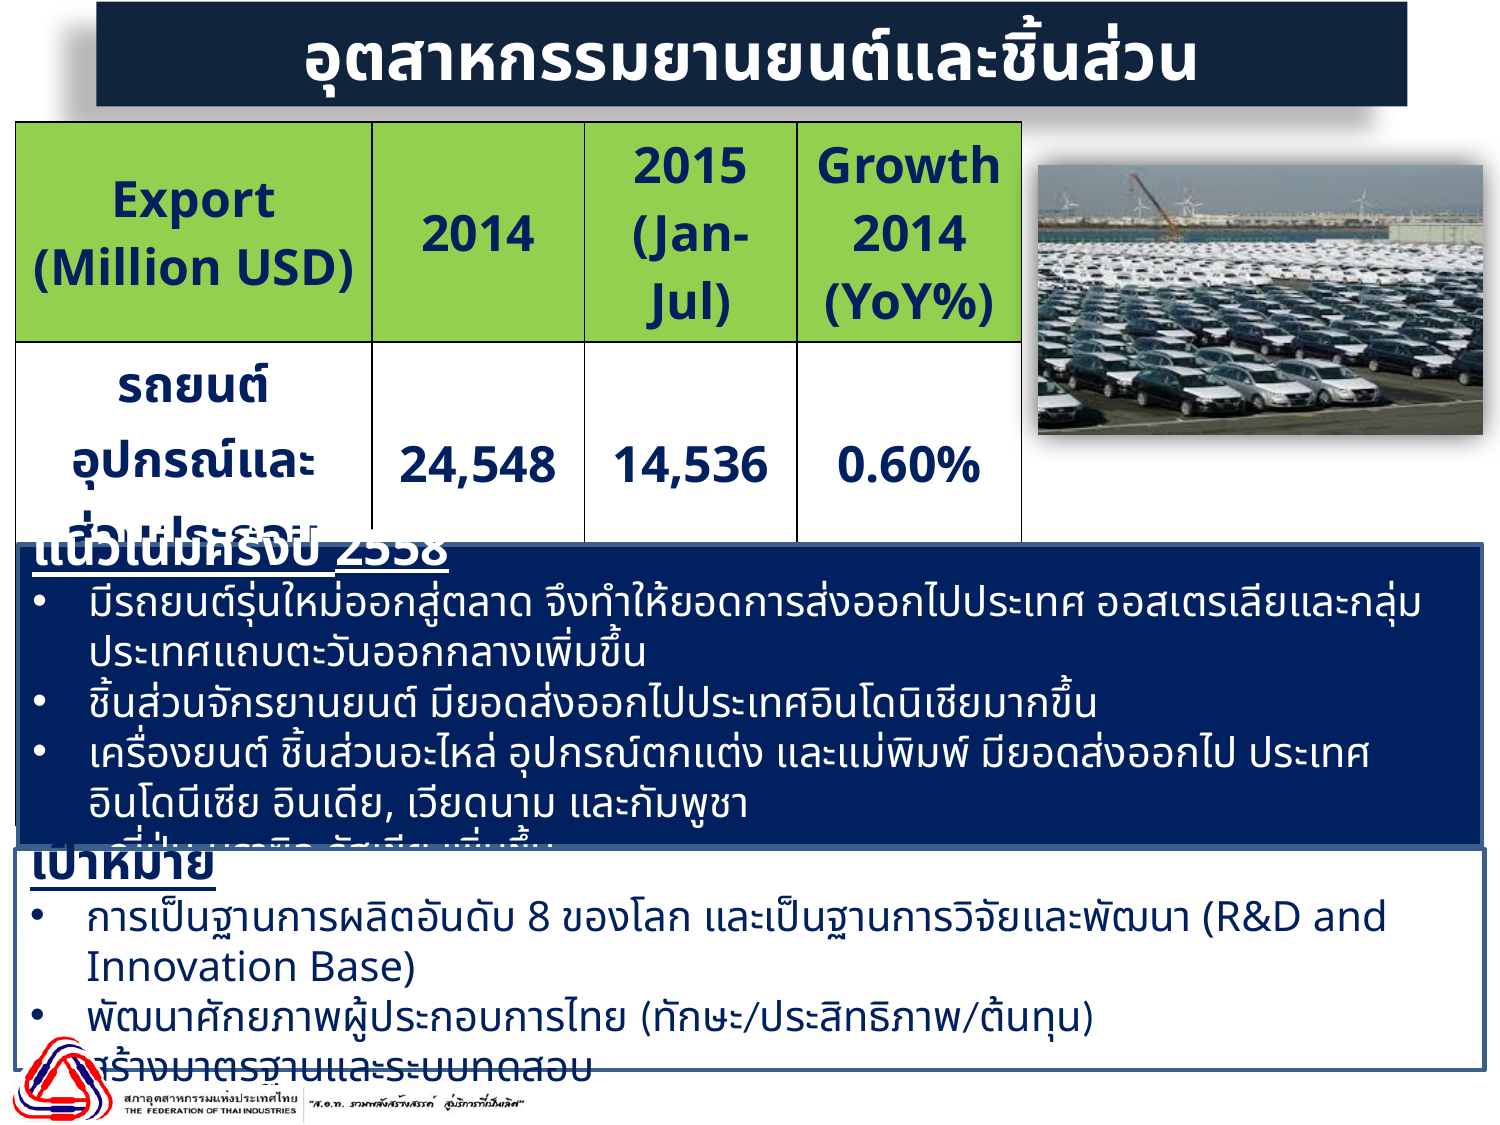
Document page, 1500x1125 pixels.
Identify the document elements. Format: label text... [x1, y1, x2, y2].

text_box แนวโน้มครึ่งปี 2558 มีรถยนต์รุ่นใหม่ออกสู่ตลาด จึงทำให้ยอดการส่งออกไปประเทศ ออสเตรเลียและกลุ่มประเทศแถบตะวันออกกลางเพิ่มขึ้น ชิ้นส่วนจักรยานยนต์ มียอดส่งออกไปประเทศอินโดนิเชียมากขึ้น เครื่องยนต์ ชิ้นส่วนอะไหล่ อุปกรณ์ตกแต่ง และแม่พิมพ์ มียอดส่งออกไป ประเทศอินโดนีเซีย อินเดีย, เวียดนาม และกัมพูชา ญี่ปุ่น บราซิล รัสเชีย เพิ่มขึ้น [16, 542, 1484, 847]
table_cell 24,548 [373, 343, 584, 542]
picture [1037, 165, 1483, 436]
table_header Growth 2014 (YoY%) [798, 123, 1021, 341]
text_box อุตสาหกรรมยานยนต์และชิ้นส่วน [96, 1, 1408, 107]
table_header 2015 (Jan-Jul) [585, 123, 796, 341]
table_cell 14,536 [585, 343, 796, 542]
table_cell 0.60% [798, 343, 1021, 542]
table_cell รถยนต์ อุปกรณ์และส่วนประกอบ [16, 343, 371, 542]
table_header Export (Million USD) [16, 123, 371, 341]
picture [122, 1085, 537, 1125]
text_box เป้าหมาย การเป็นฐานการผลิตอันดับ 8 ของโลก และเป็นฐานการวิจัยและพัฒนา (R&D and Innovation Base) พัฒนาศักยภาพผู้ประกอบการไทย (ทักษะ/ประสิทธิภาพ/ต้นทุน) สร้างมาตรฐานและระบบทดสอบ [13, 847, 1487, 1072]
picture [5, 1031, 118, 1125]
table_header 2014 [373, 123, 584, 341]
